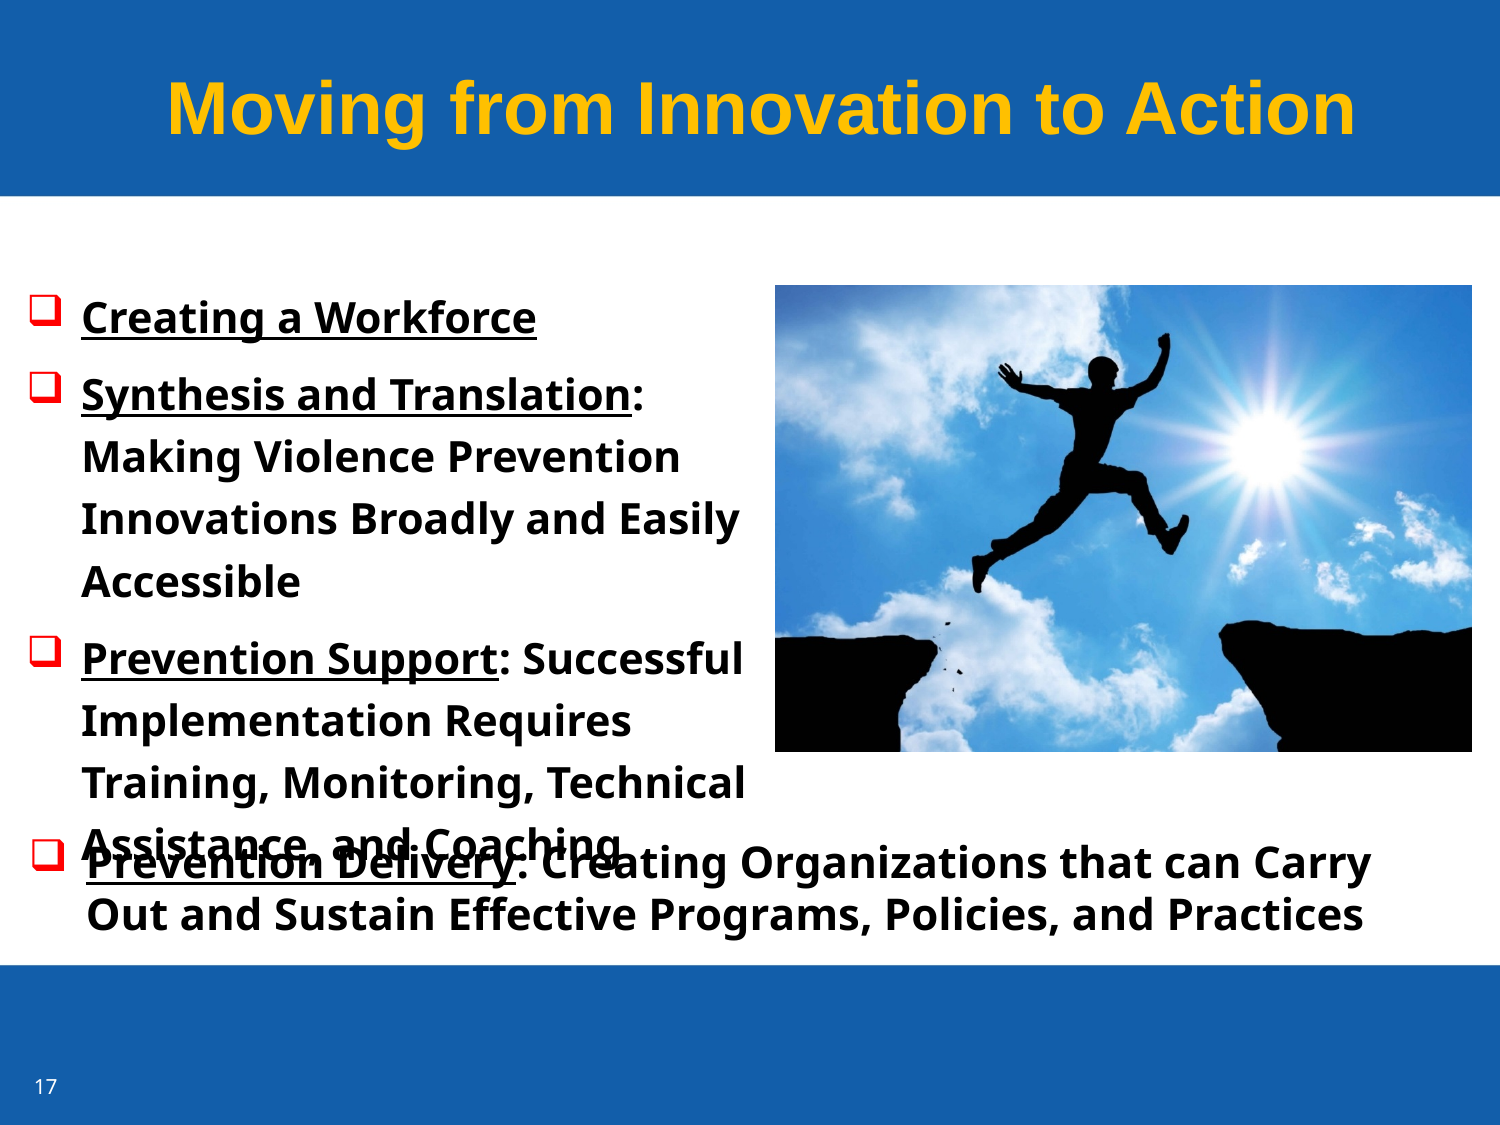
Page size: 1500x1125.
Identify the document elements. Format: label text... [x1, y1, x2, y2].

text_box Moving from Innovation to Action [151, 52, 1374, 157]
text_box Prevention Delivery: Creating Organizations that can Carry Out and Sustain Effective Programs, Policies, and Practices [14, 827, 1413, 1025]
picture [0, 0, 1500, 1125]
text_box Creating a Workforce Synthesis and Translation: Making Violence Prevention Innovations Broadly and Easily Accessible Prevention Support: Successful Implementation Requires Training, Monitoring, Technical Assistance, and Coaching [11, 272, 793, 884]
